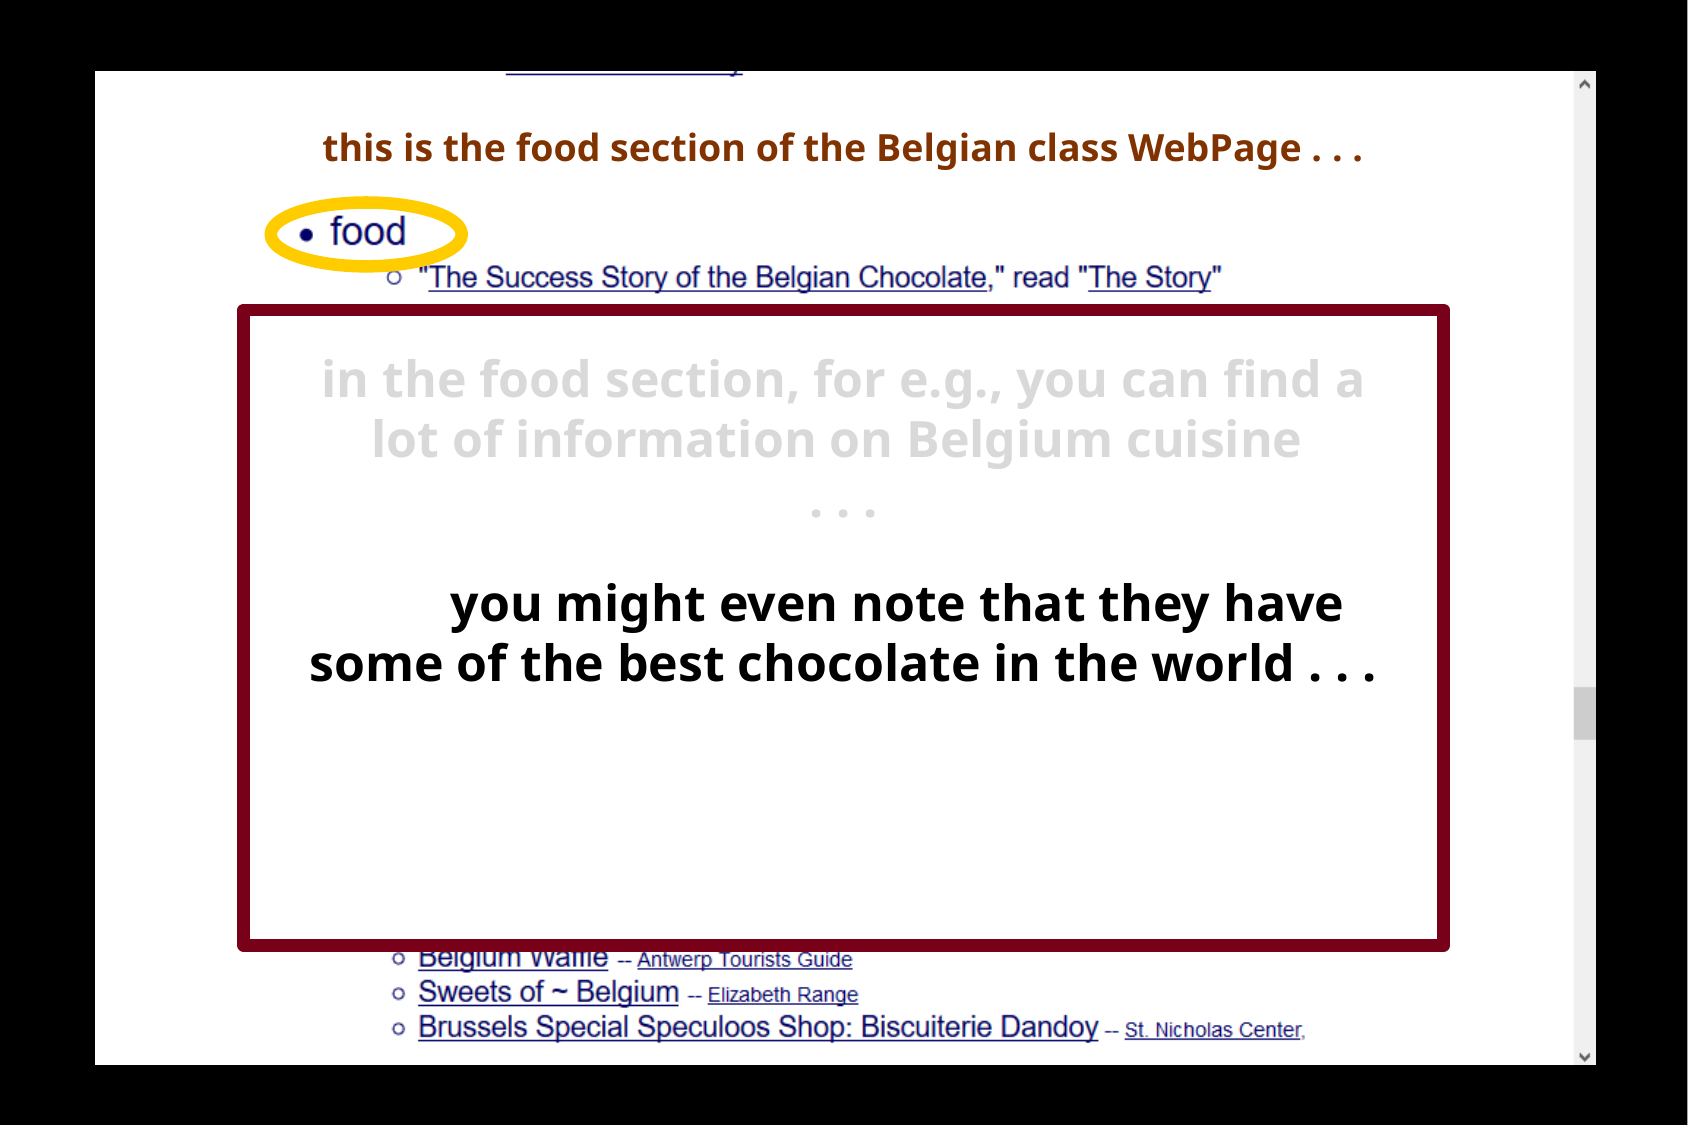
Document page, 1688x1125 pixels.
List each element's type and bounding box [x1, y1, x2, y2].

picture [95, 71, 1596, 1065]
